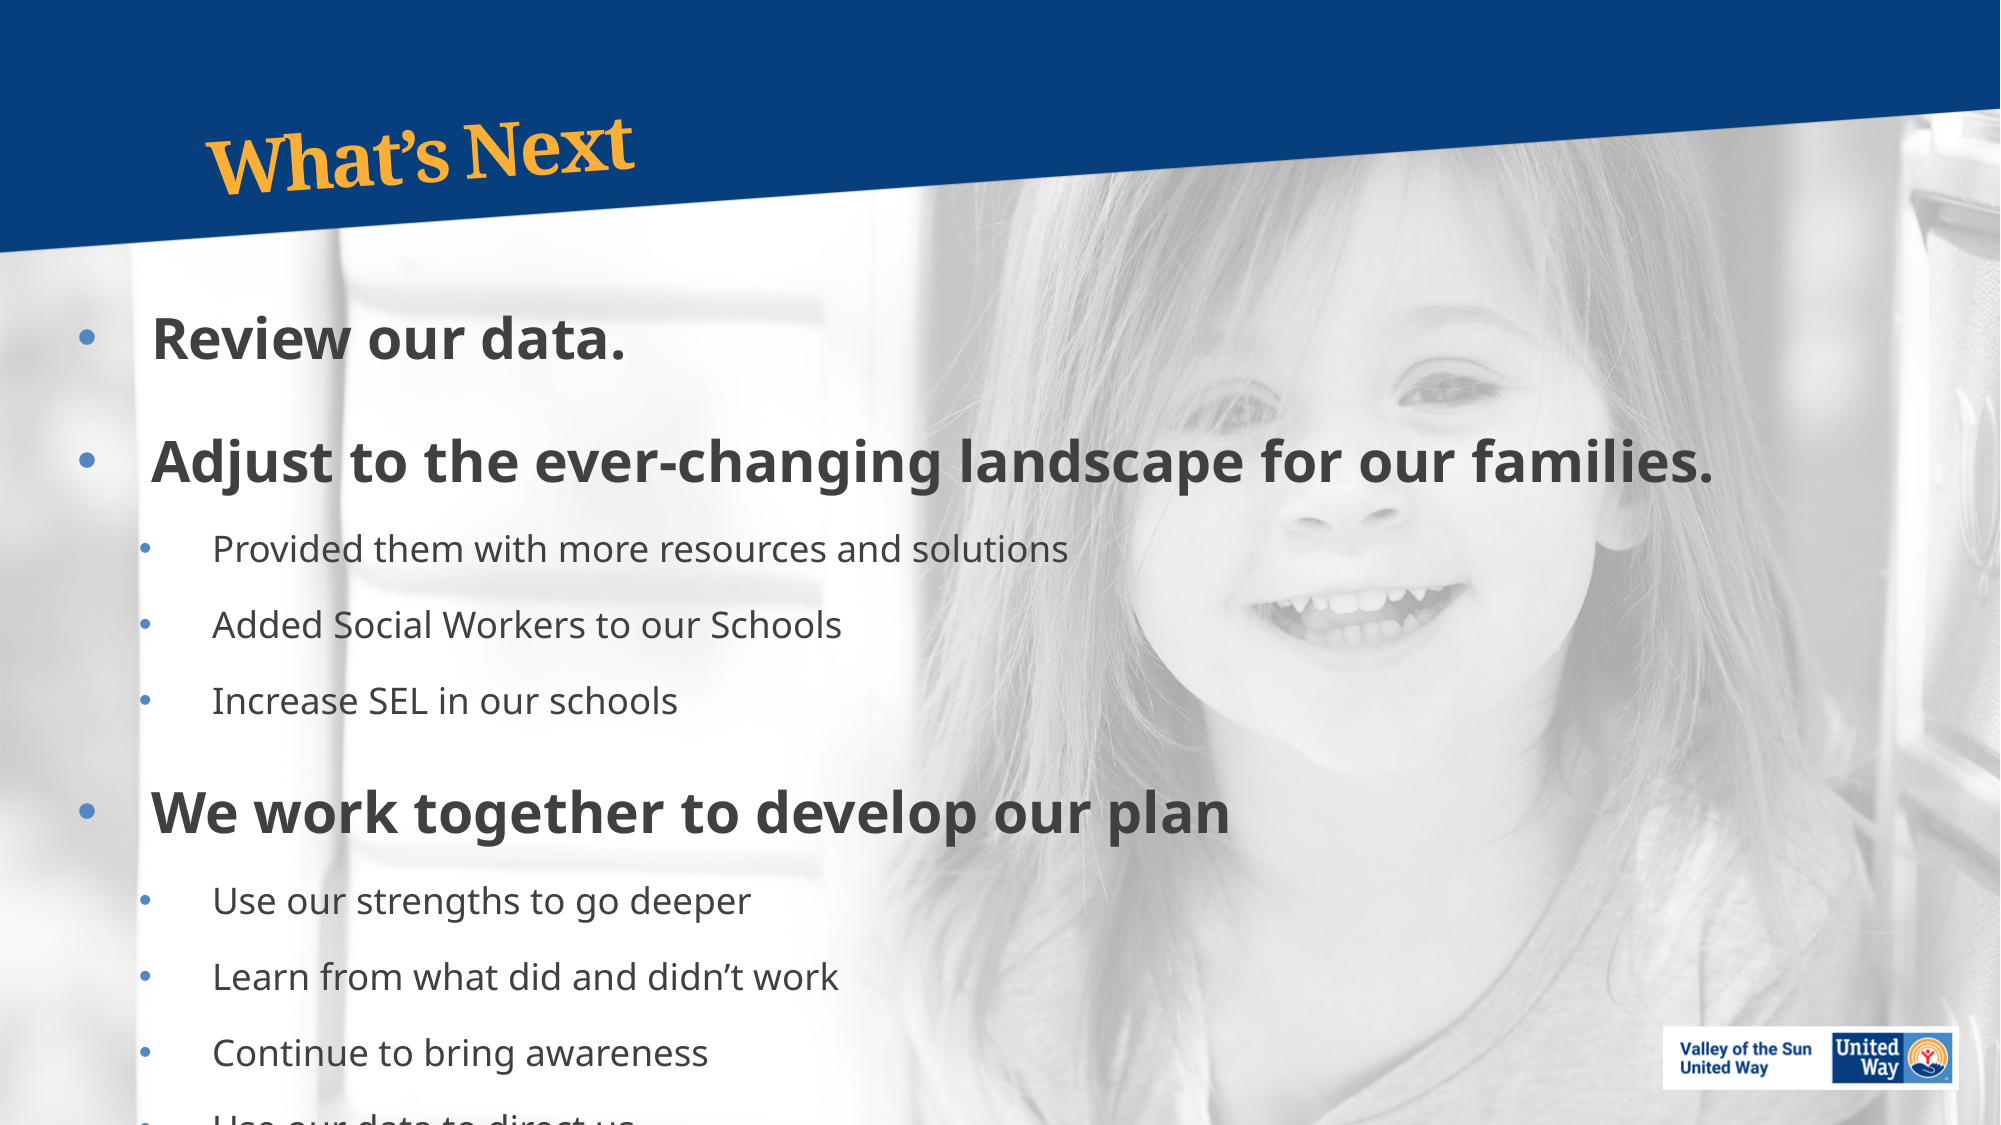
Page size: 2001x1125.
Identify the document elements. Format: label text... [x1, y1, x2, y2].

title What’s Next [184, 15, 1788, 227]
picture [0, 0, 2001, 1125]
picture [1663, 1026, 1959, 1090]
list Review our data. Adjust to the ever-changing landscape for our families. Provided them with more resources and solutions Added Social Workers to our Schools Increase SEL in our schools We work together to develop our plan Use our strengths to go deeper Learn from what did and didn’t work Continue to bring awareness Use our data to direct us. [62, 260, 2000, 1125]
